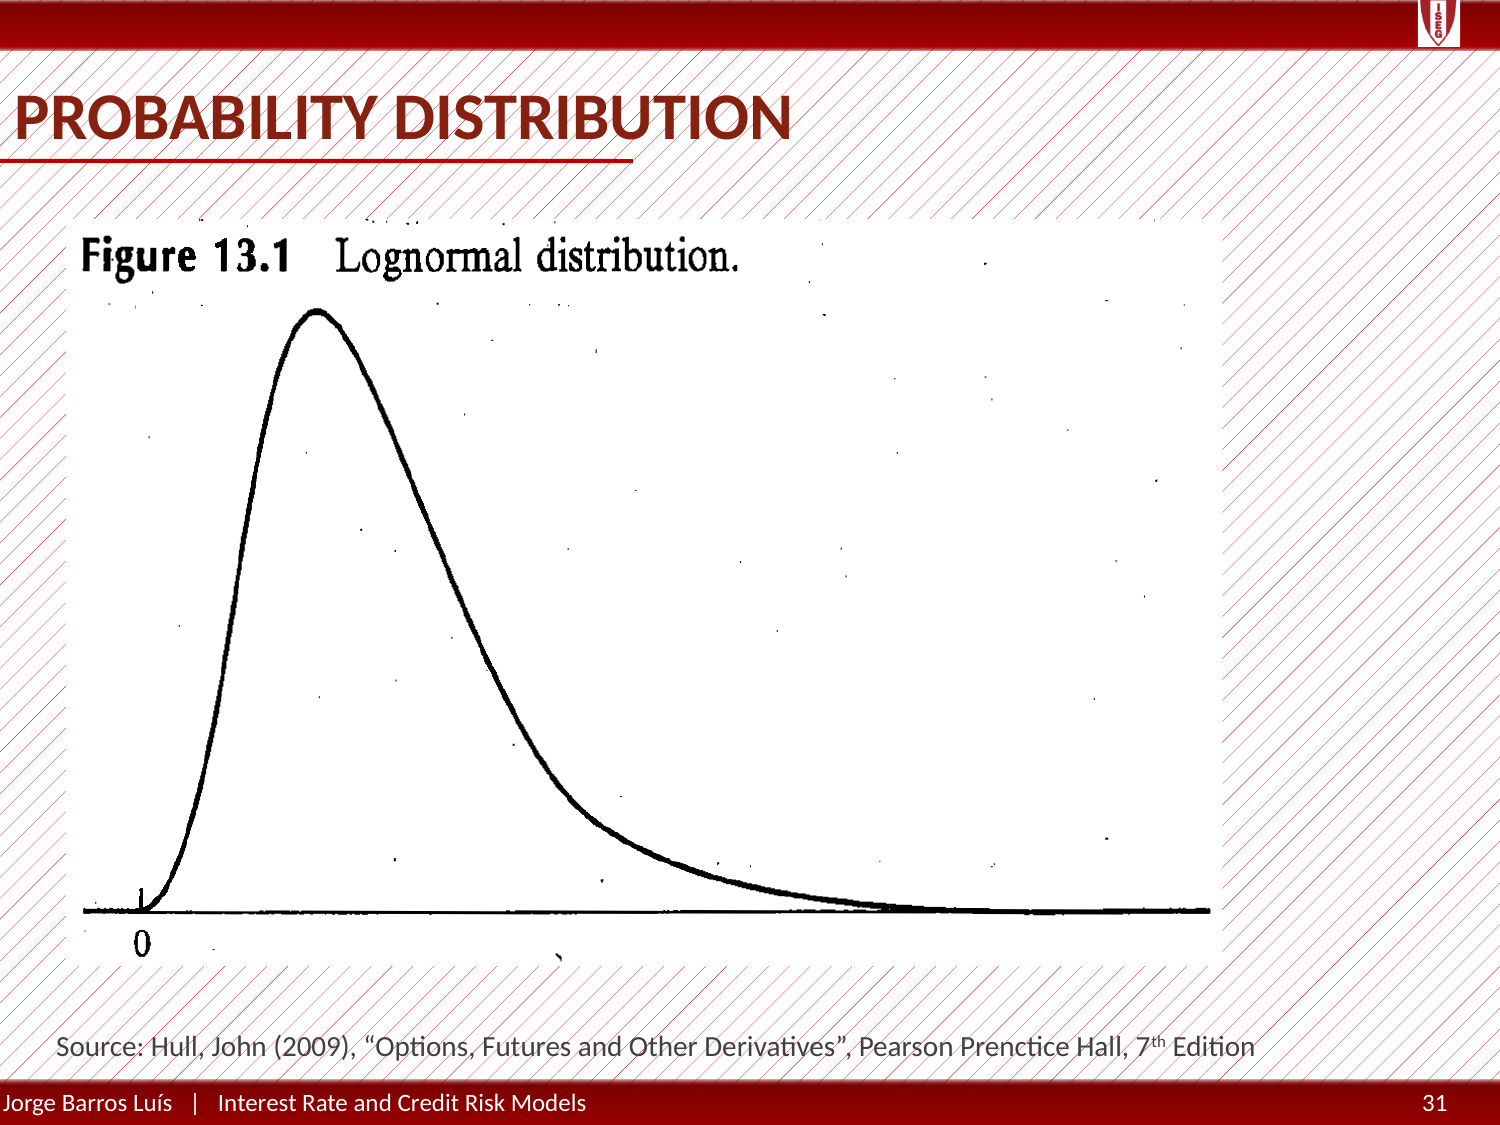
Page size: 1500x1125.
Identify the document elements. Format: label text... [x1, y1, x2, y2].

title Probability Distribution [0, 54, 1442, 161]
text_box Source: Hull, John (2009), “Options, Futures and Other Derivatives”, Pearson Prenctice Hall, 7th Edition [41, 992, 1471, 1070]
picture [65, 219, 1223, 966]
picture [1417, 0, 1461, 47]
